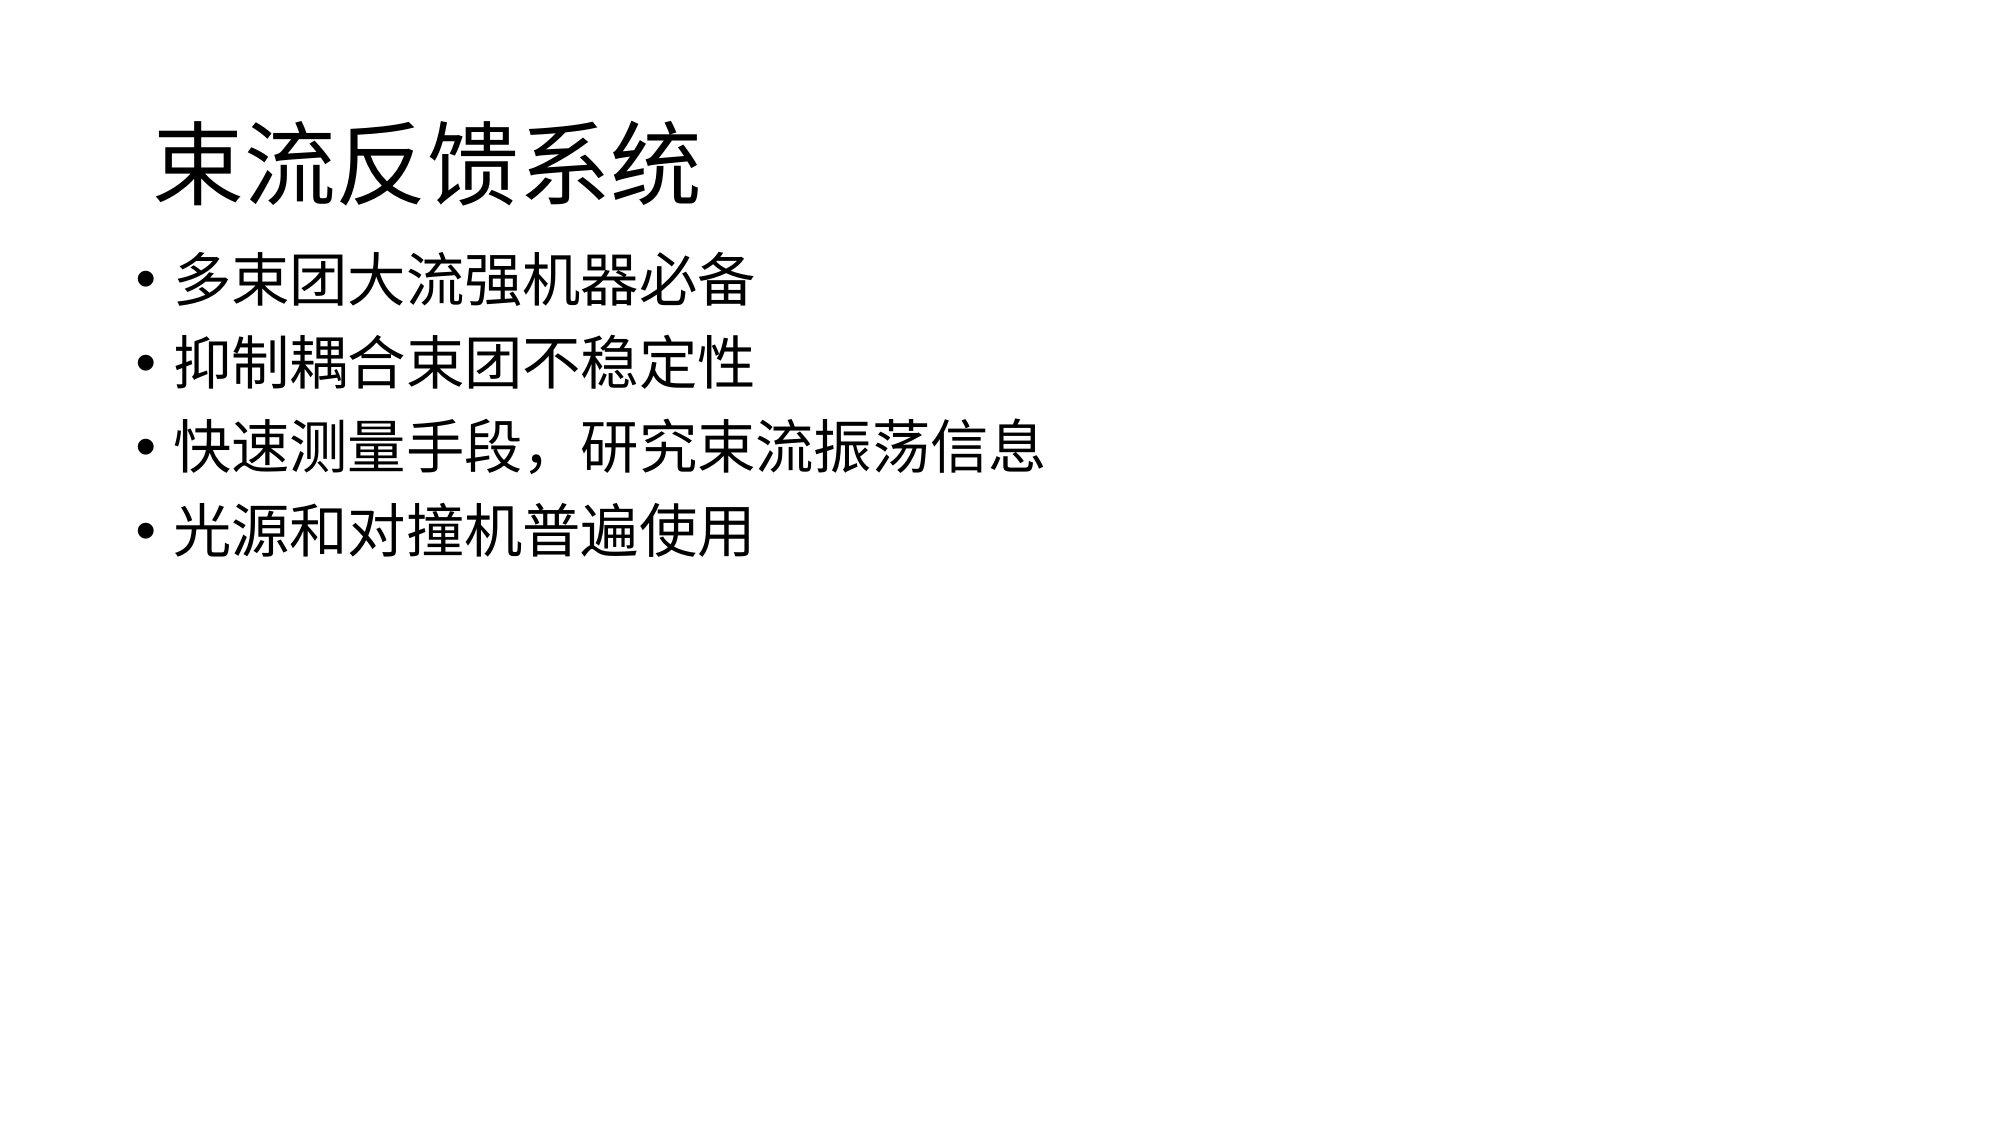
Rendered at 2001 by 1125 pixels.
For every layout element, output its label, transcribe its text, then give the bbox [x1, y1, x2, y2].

title 束流反馈系统 [137, 59, 1863, 278]
list 多束团大流强机器必备 抑制耦合束团不稳定性 快速测量手段，研究束流振荡信息 光源和对撞机普遍使用 [120, 243, 1846, 958]
